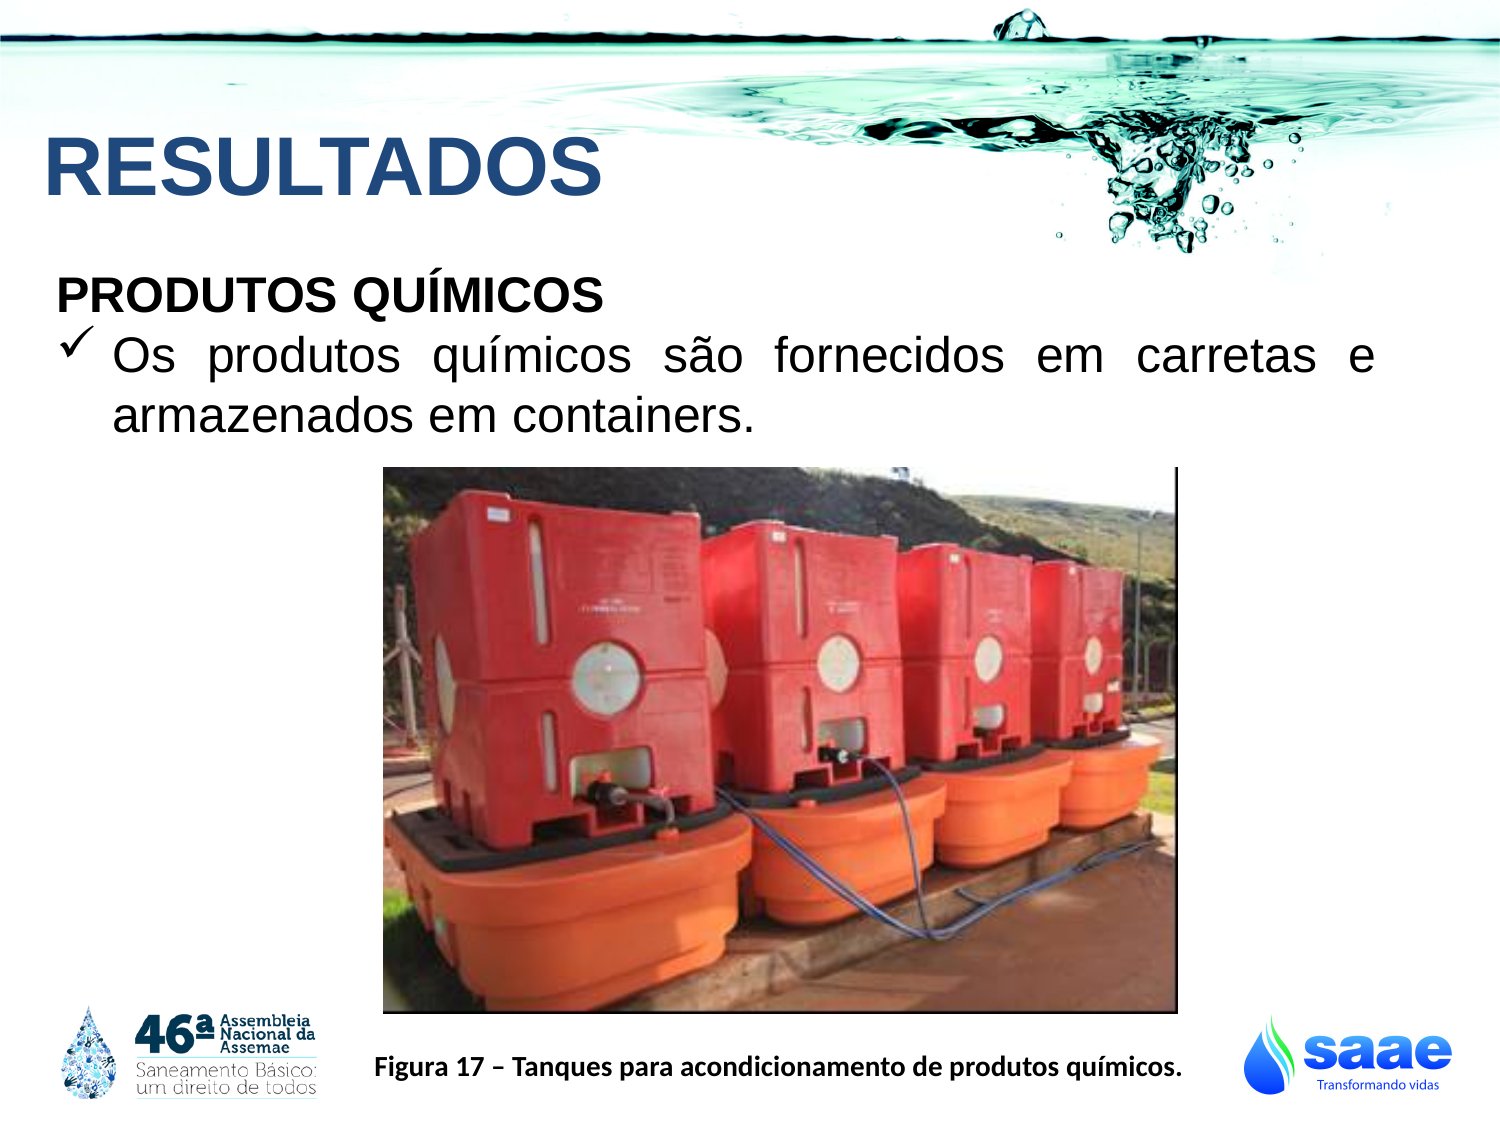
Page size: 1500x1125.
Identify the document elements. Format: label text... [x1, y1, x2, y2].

picture [0, 0, 1500, 284]
picture [383, 466, 1179, 1014]
picture [38, 997, 360, 1106]
picture [1242, 1013, 1452, 1096]
text_box Figura 17 – Tanques para acondicionamento de produtos químicos. [365, 1040, 1199, 1090]
text_box PRODUTOS QUÍMICOS Os produtos químicos são fornecidos em carretas e armazenados em containers. [41, 292, 1392, 1035]
